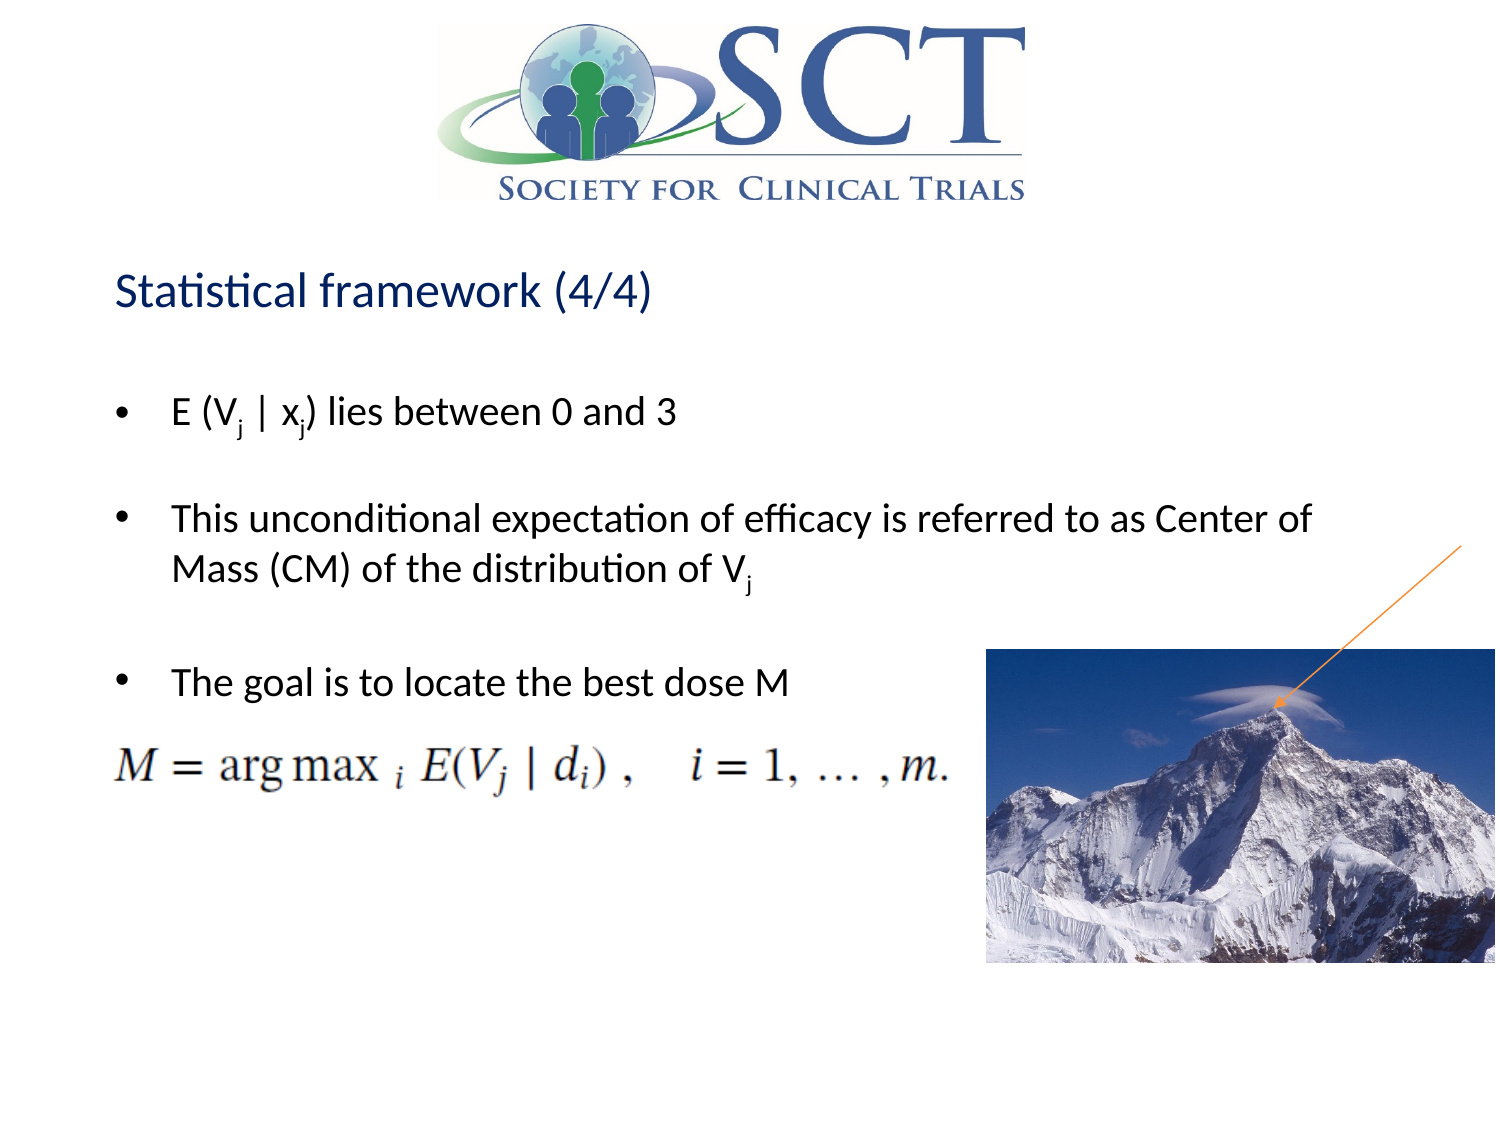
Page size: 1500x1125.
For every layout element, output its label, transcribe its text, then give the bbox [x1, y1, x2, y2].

picture [437, 24, 1026, 200]
picture [99, 729, 957, 810]
picture [985, 649, 1495, 963]
text_box E (Vj | xj) lies between 0 and 3 This unconditional expectation of efficacy is referred to as Center of Mass (CM) of the distribution of Vj The goal is to locate the best dose M [99, 376, 1425, 712]
text_box Statistical framework (4/4) [99, 249, 1425, 325]
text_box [1273, 545, 1462, 709]
